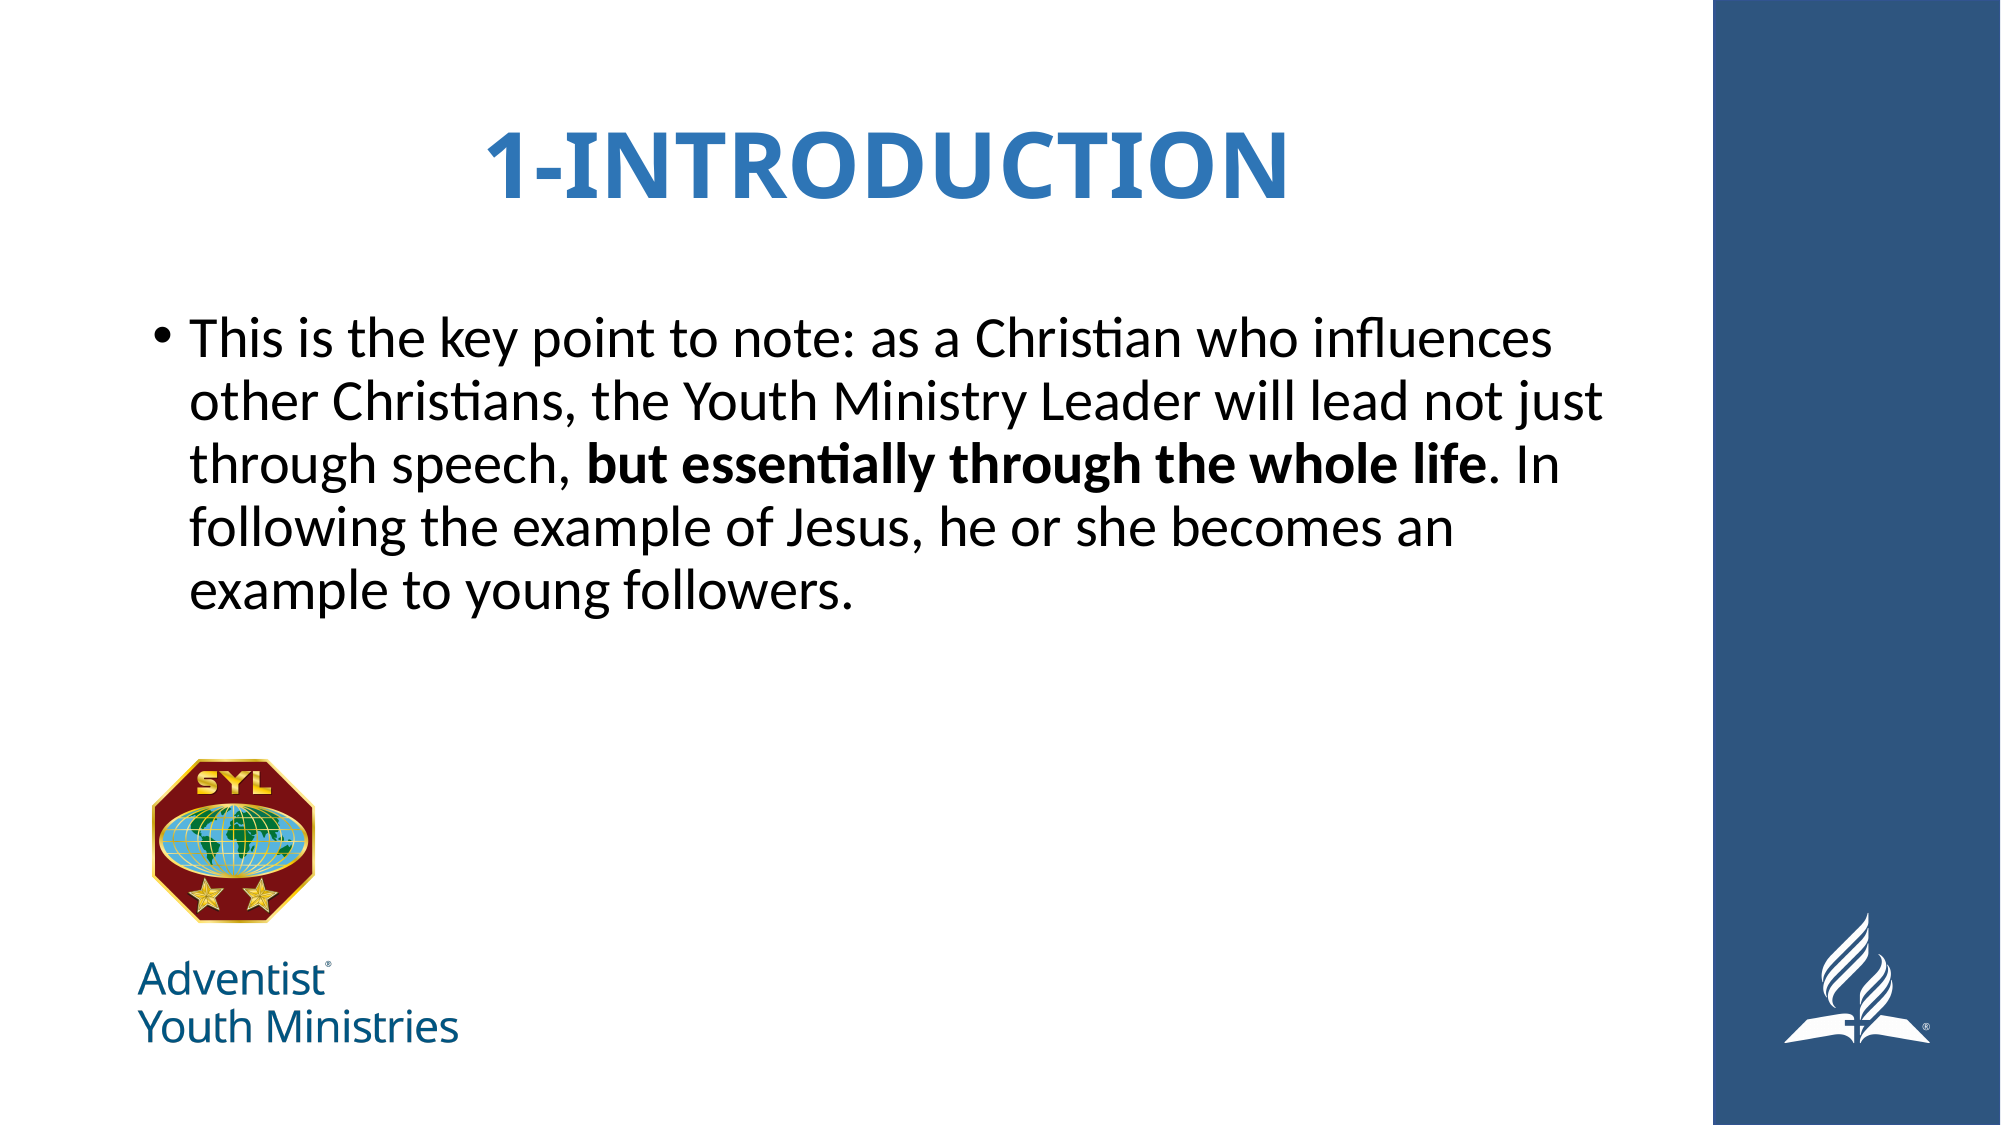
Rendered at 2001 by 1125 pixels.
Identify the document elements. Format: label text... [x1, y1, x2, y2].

picture [1771, 892, 1943, 1064]
picture [145, 1014, 155, 1024]
list This is the key point to note: as a Christian who influences other Christians, the Youth Ministry Leader will lead not just through speech, but essentially through the whole life. In following the example of Jesus, he or she becomes an example to young followers. [137, 299, 1639, 1014]
picture [277, 1014, 292, 1034]
title 1-INTRODUCTION [137, 59, 1639, 278]
picture [109, 730, 489, 1064]
